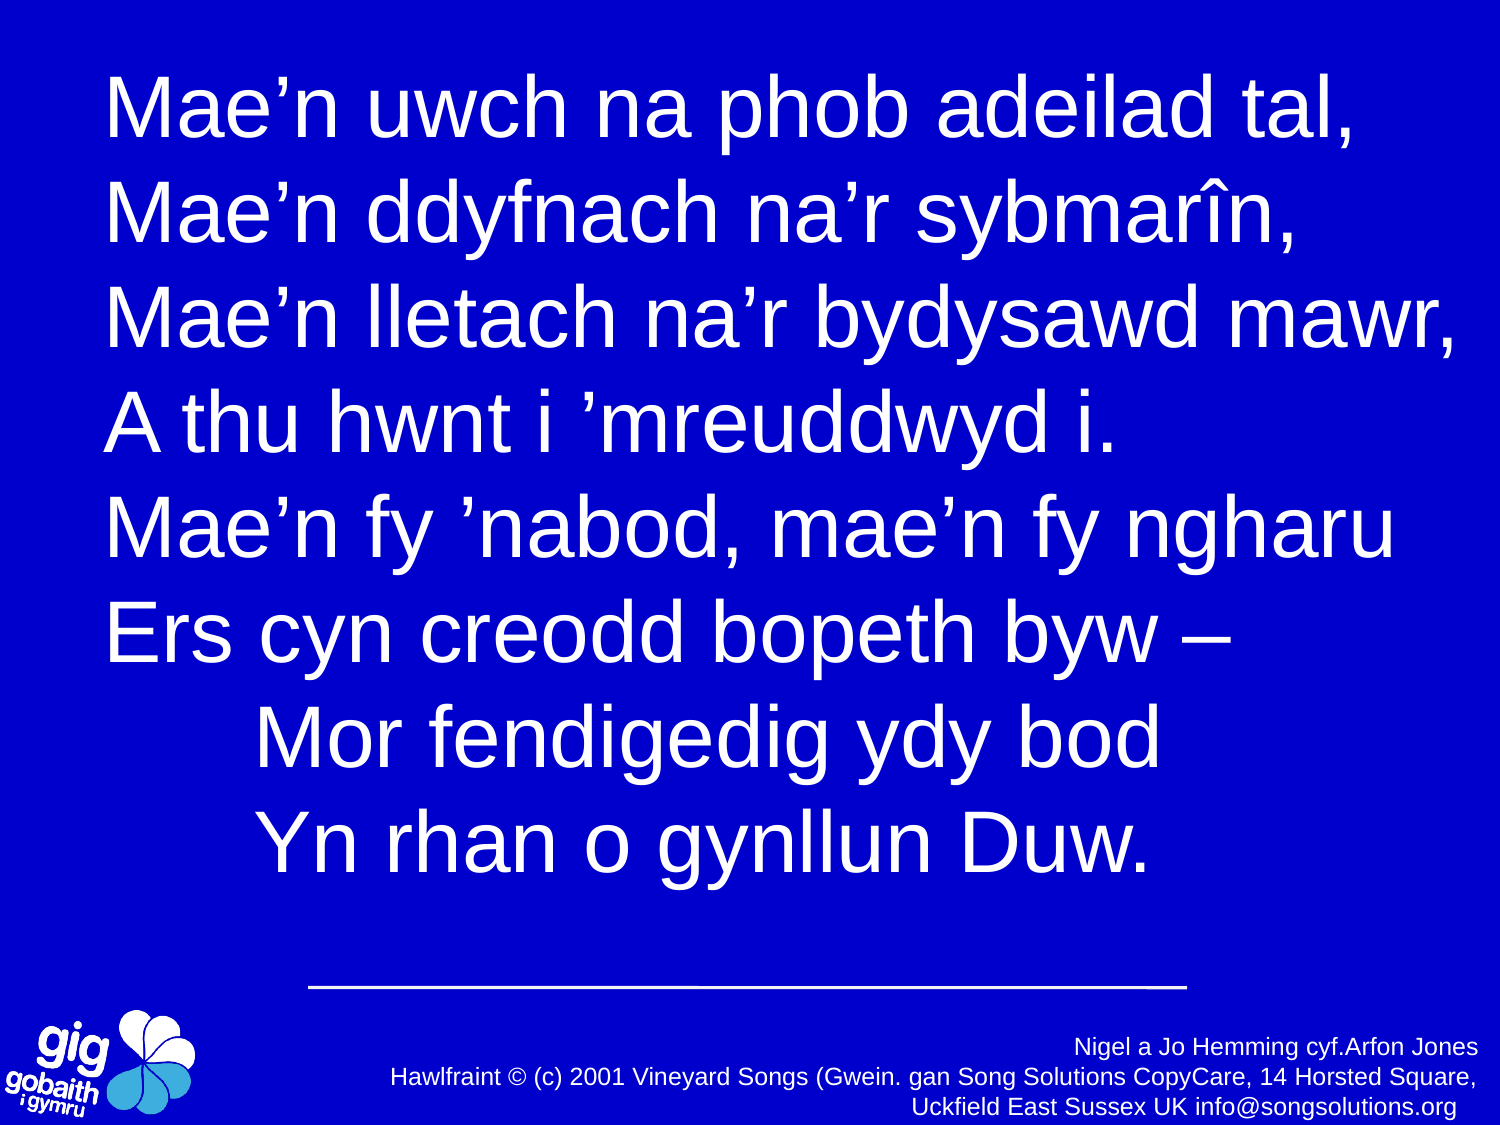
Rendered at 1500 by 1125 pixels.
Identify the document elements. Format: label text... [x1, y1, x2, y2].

picture [5, 1010, 195, 1118]
text_box Nigel a Jo Hemming cyf.Arfon Jones Hawlfraint © (c) 2001 Vineyard Songs (Gwein. gan Song Solutions CopyCare, 14 Horsted Square, Uckfield East Sussex UK info@songsolutions.org [360, 1023, 1495, 1125]
text_box Mae’n uwch na phob adeilad tal, Mae’n ddyfnach na’r sybmarîn, Mae’n lletach na’r bydysawd mawr, A thu hwnt i ’mreuddwyd i. Mae’n fy ’nabod, mae’n fy ngharu Ers cyn creodd bopeth byw – Mor fendigedig ydy bod Yn rhan o gynllun Duw. [88, 42, 1495, 898]
